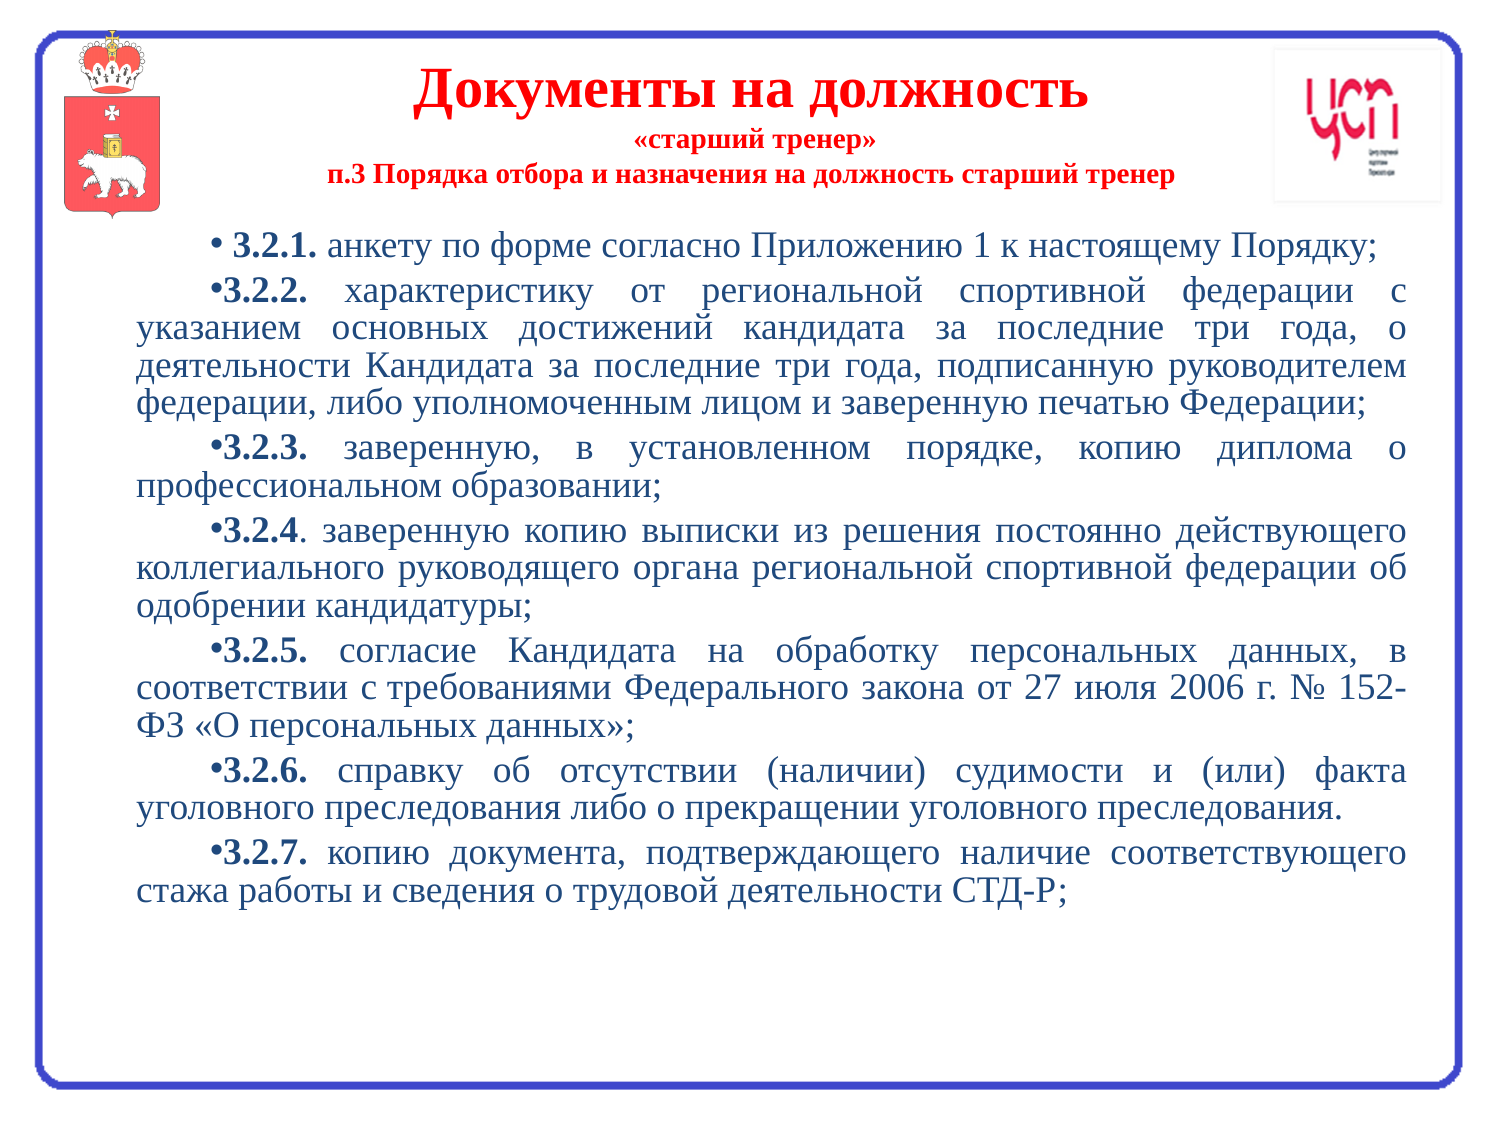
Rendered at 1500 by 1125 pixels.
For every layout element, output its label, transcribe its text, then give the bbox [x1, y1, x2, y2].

picture [0, 0, 1500, 1125]
title Документы на должность «старший тренер» п.3 Порядка отбора и назначения на должность старший тренер [160, 30, 1427, 209]
list 3.2.1. анкету по форме согласно Приложению 1 к настоящему Порядку; 3.2.2. характеристику от региональной спортивной федерации с указанием основных достижений кандидата за последние три года, о деятельности Кандидата за последние три года, подписанную руководителем федерации, либо уполномоченным лицом и заверенную печатью Федерации; 3.2.3. заверенную, в установленном порядке, копию диплома о профессиональном образовании; 3.2.4. заверенную копию выписки из решения постоянно действующего коллегиального руководящего органа региональной спортивной федерации об одобрении кандидатуры; 3.2.5. согласие Кандидата на обработку персональных данных, в соответствии с требованиями Федерального закона от 27 июля 2006 г. № 152-ФЗ «О персональных данных»; 3.2.6. справку об отсутствии (наличии) судимости и (или) факта уголовного преследования либо о прекращении уголовного преследования. 3.2.7. копию документа, подтверждающего наличие соответствующего стажа работы и сведения о трудовой деятельности СТД-Р; [64, 219, 1424, 1059]
